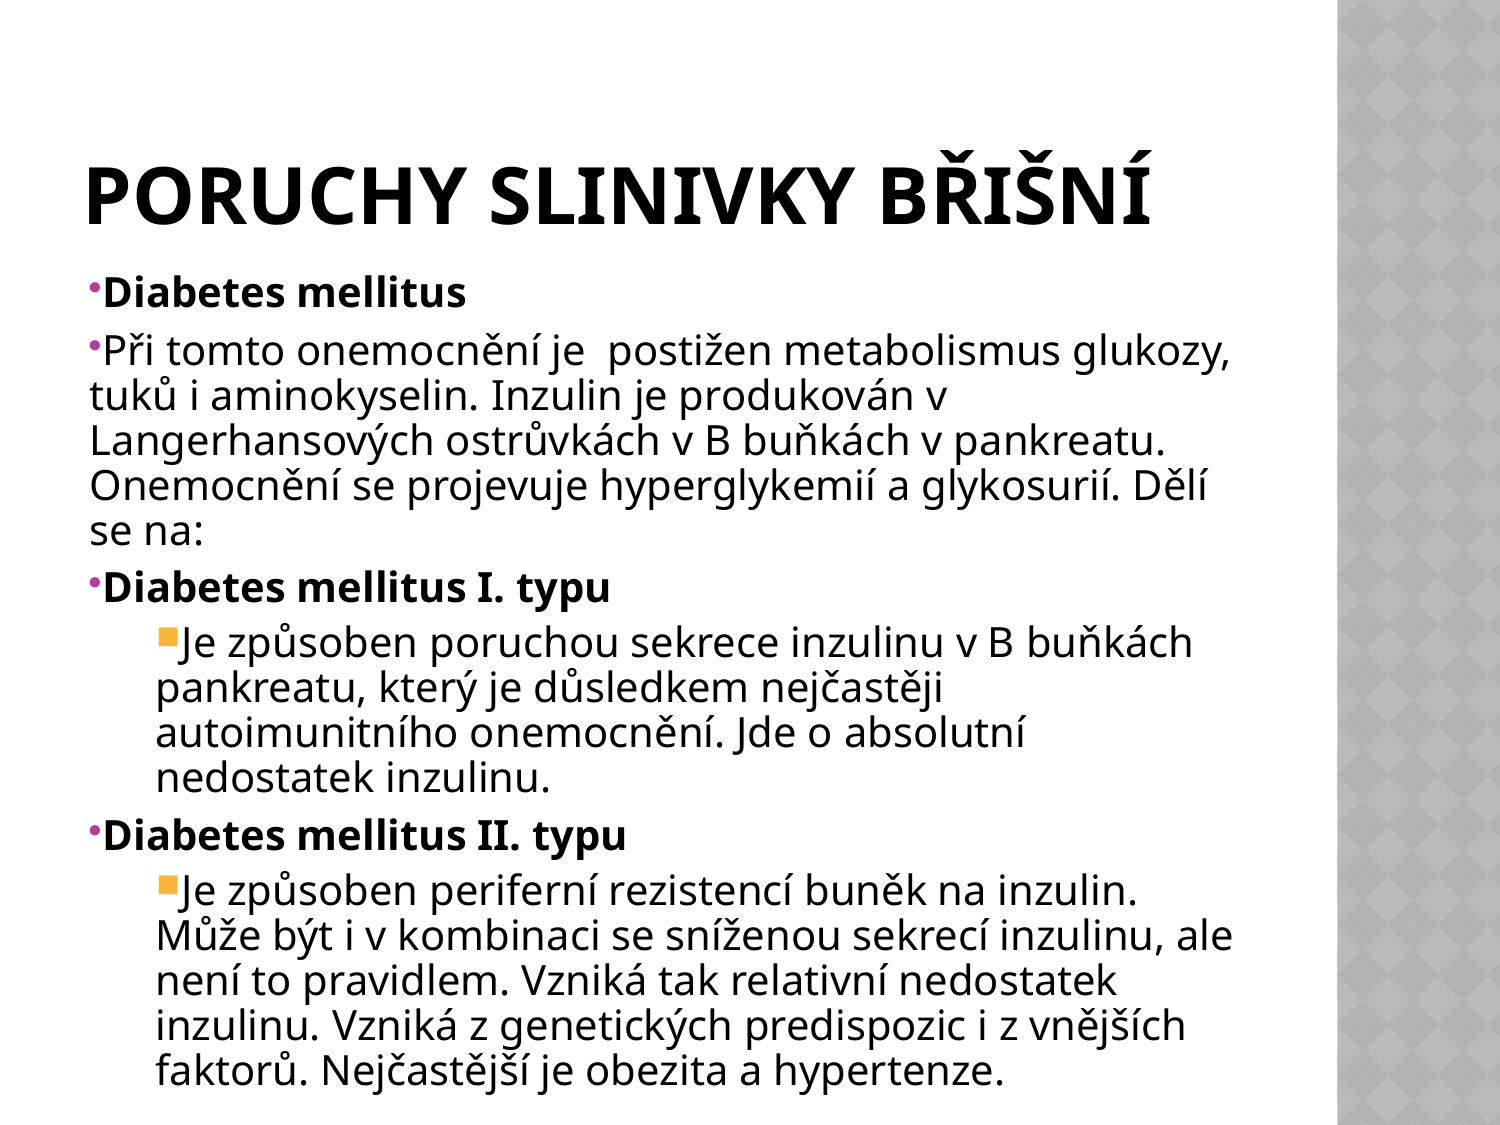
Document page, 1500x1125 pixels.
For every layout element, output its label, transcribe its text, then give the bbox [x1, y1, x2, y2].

title Poruchy slinivky břišní [75, 52, 1263, 240]
list Diabetes mellitus Při tomto onemocnění je postižen metabolismus glukozy, tuků i aminokyselin. Inzulin je produkován v Langerhansových ostrůvkách v B buňkách v pankreatu. Onemocnění se projevuje hyperglykemií a glykosurií. Dělí se na: Diabetes mellitus I. typu Je způsoben poruchou sekrece inzulinu v B buňkách pankreatu, který je důsledkem nejčastěji autoimunitního onemocnění. Jde o absolutní nedostatek inzulinu. Diabetes mellitus II. typu Je způsoben periferní rezistencí buněk na inzulin. Může být i v kombinaci se sníženou sekrecí inzulinu, ale není to pravidlem. Vzniká tak relativní nedostatek inzulinu. Vzniká z genetických predispozic i z vnějších faktorů. Nejčastější je obezita a hypertenze. [75, 264, 1263, 1059]
